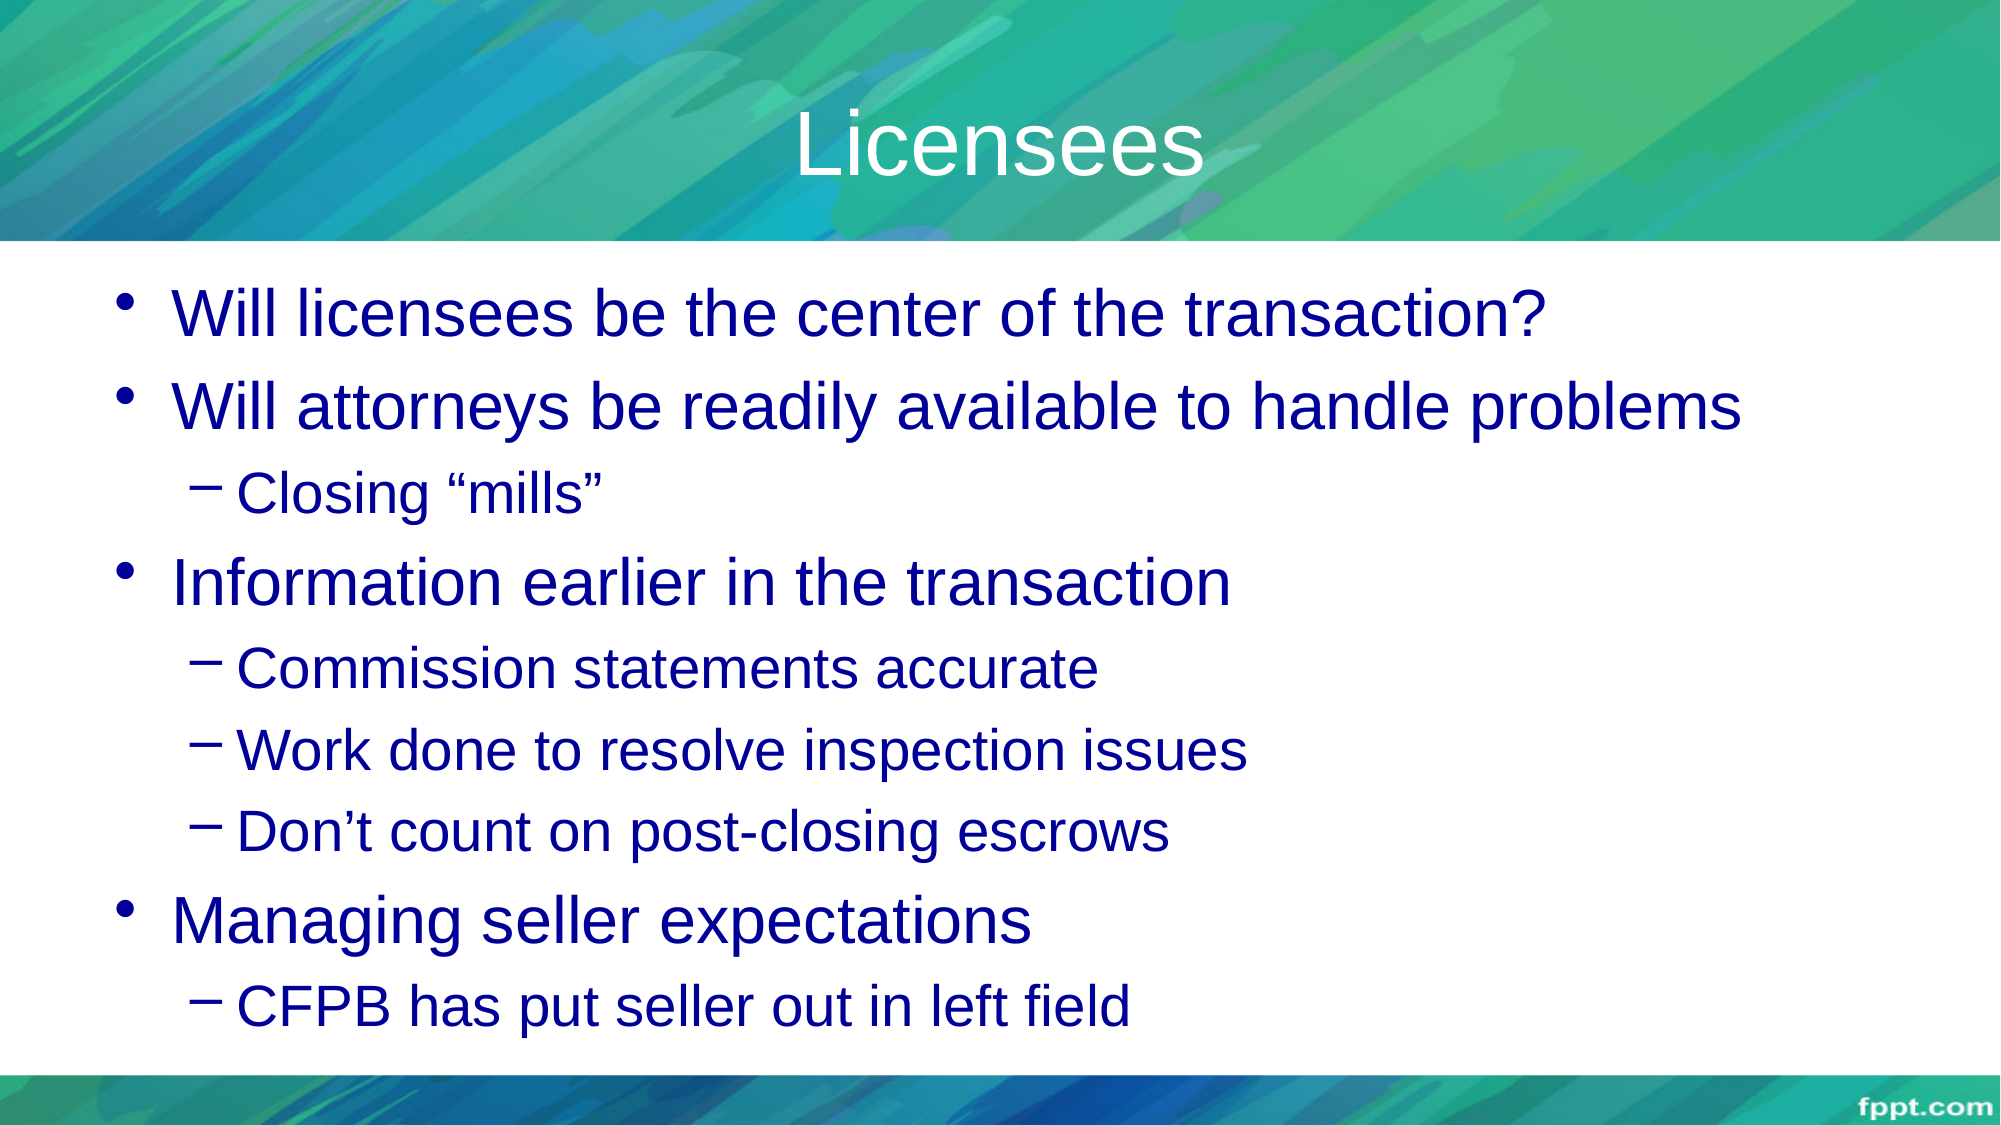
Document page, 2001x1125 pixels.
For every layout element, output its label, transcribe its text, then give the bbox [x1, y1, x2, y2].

list Will licensees be the center of the transaction? Will attorneys be readily available to handle problems Closing “mills” Information earlier in the transaction Commission statements accurate Work done to resolve inspection issues Don’t count on post-closing escrows Managing seller expectations CFPB has put seller out in left field [99, 262, 1900, 1084]
title Licensees [99, 45, 1900, 233]
picture [0, 0, 2001, 1125]
